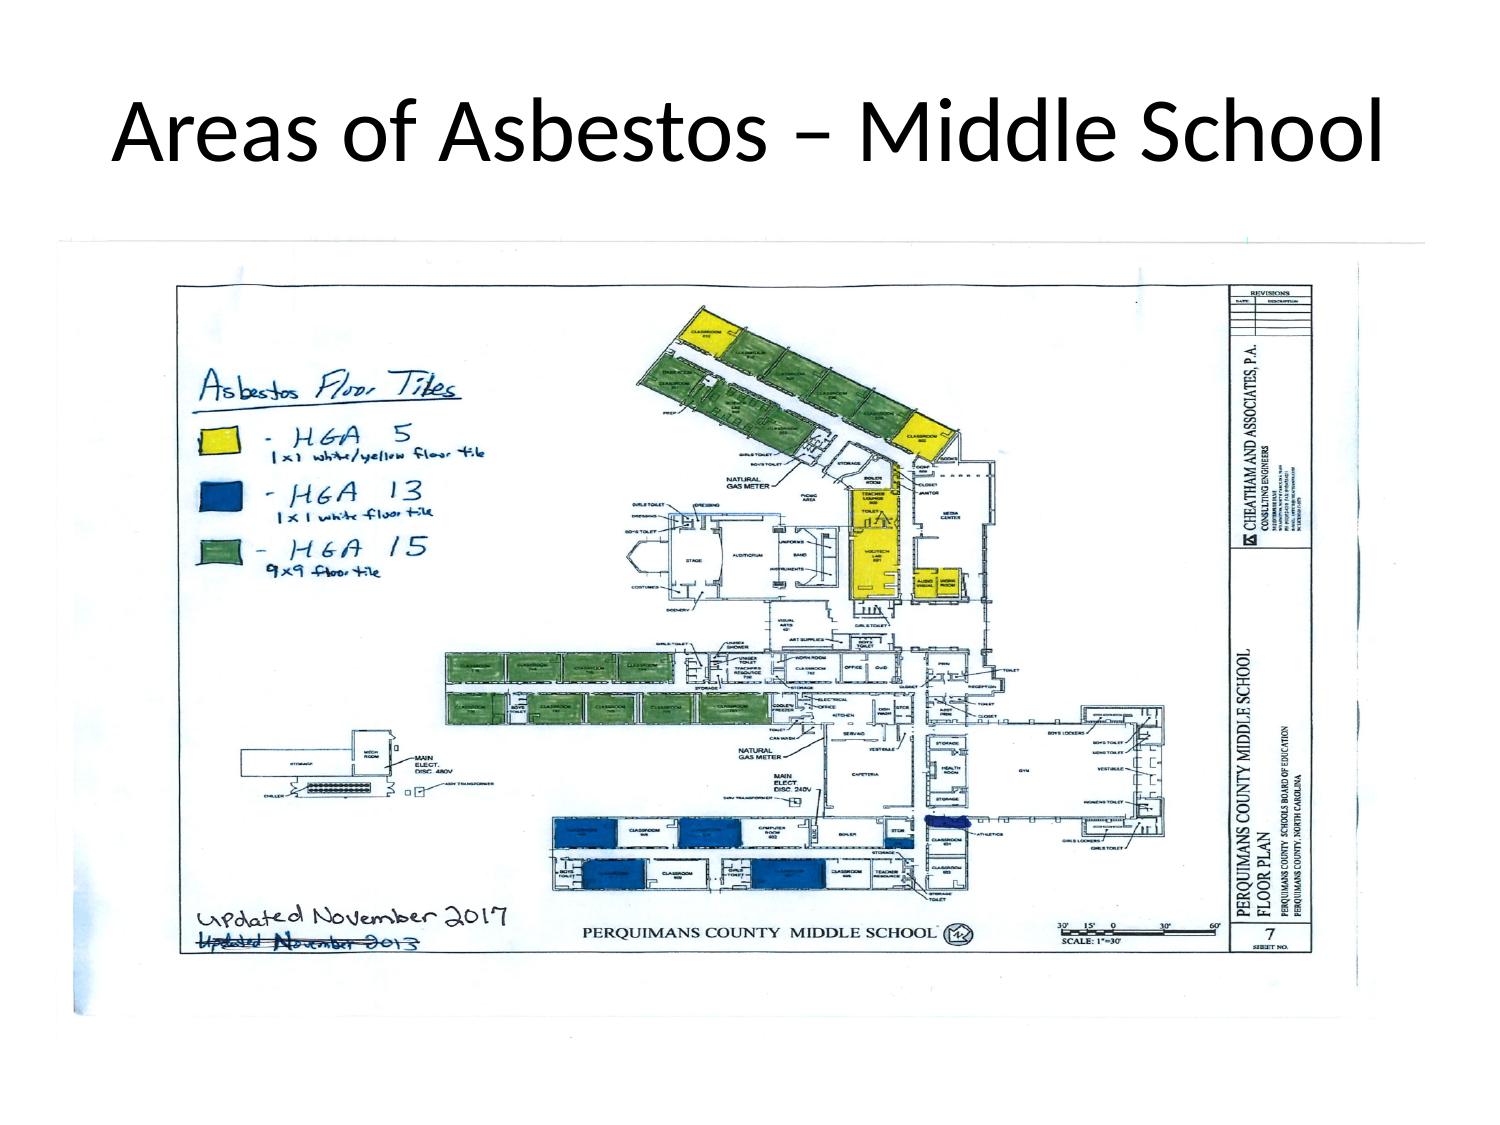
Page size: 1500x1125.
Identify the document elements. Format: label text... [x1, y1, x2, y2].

title Areas of Asbestos – Middle School [75, 37, 1425, 213]
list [49, 237, 1426, 1038]
